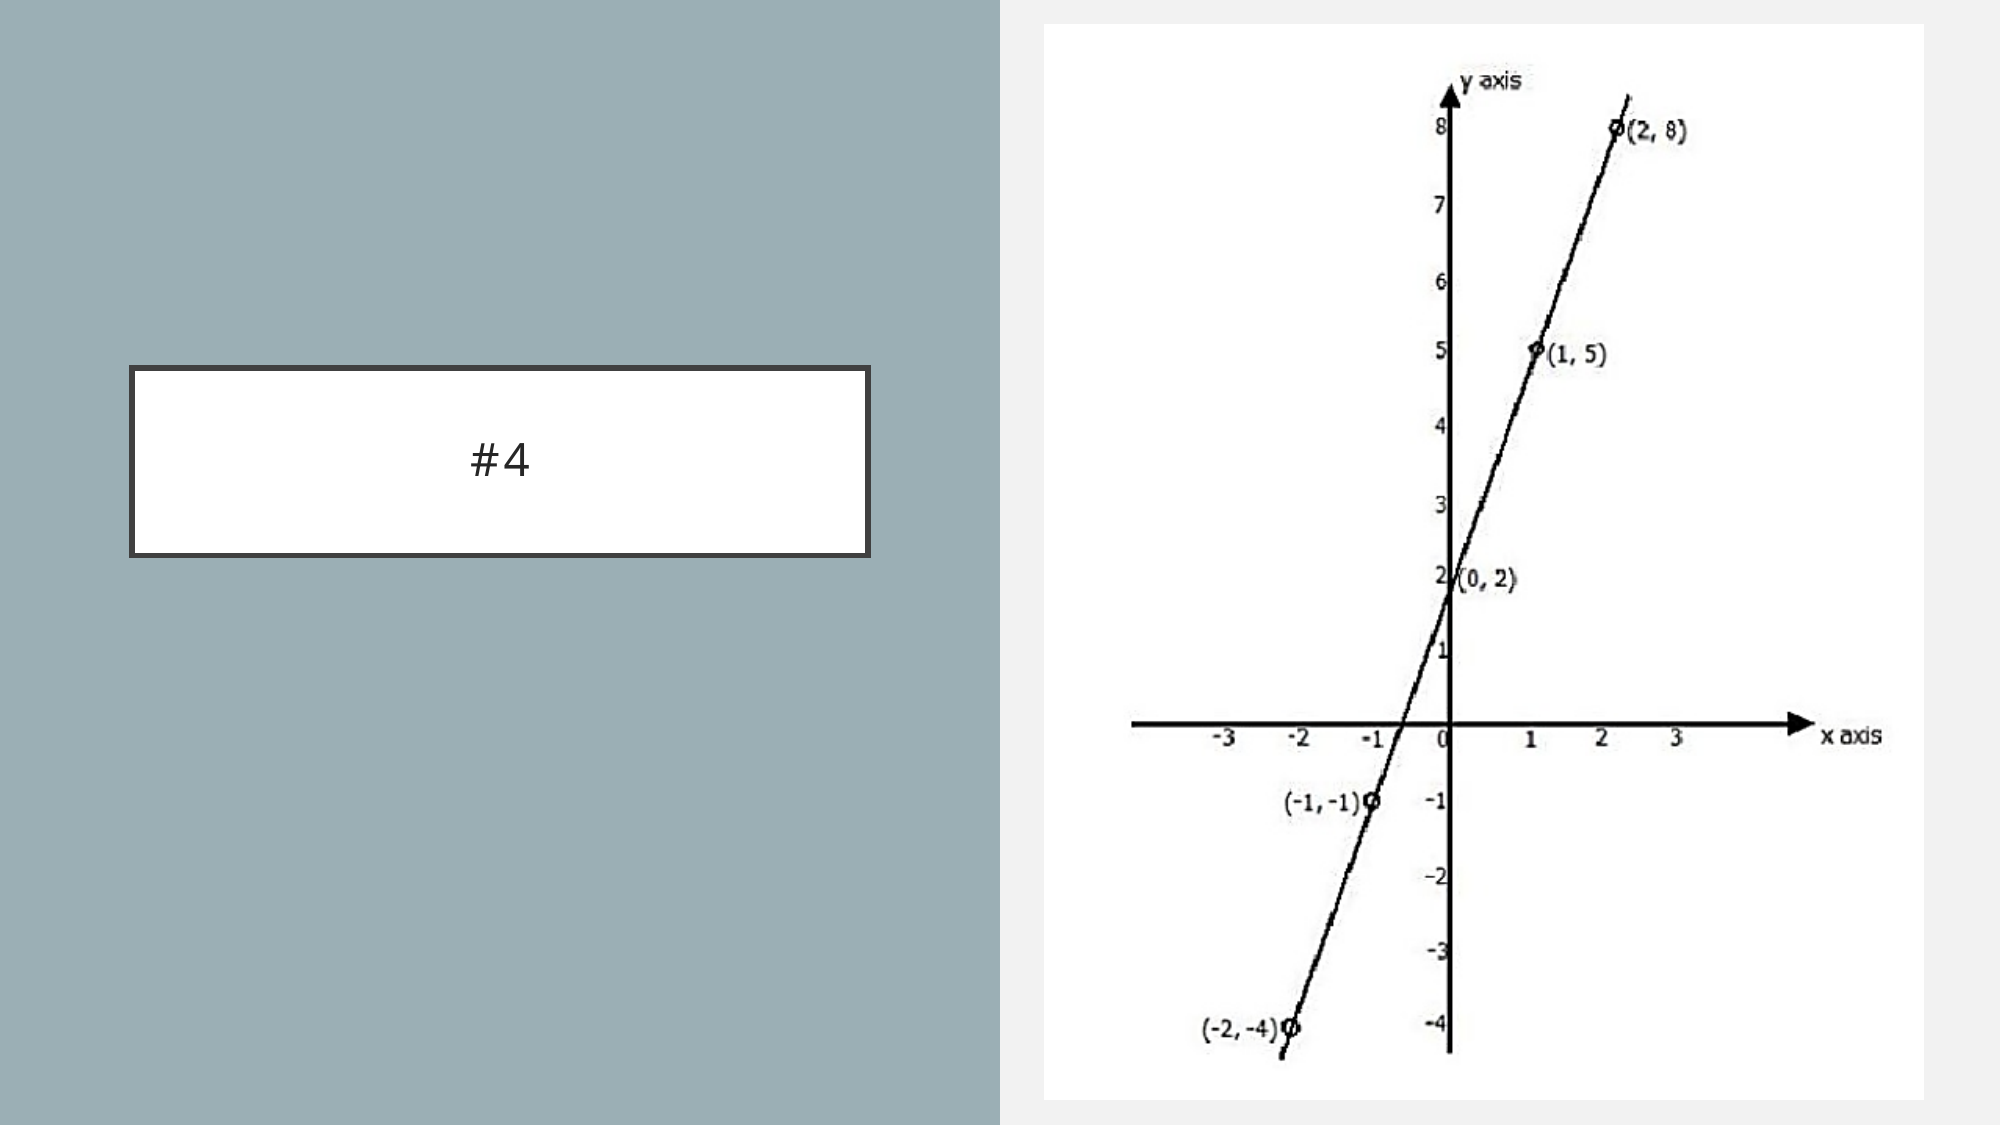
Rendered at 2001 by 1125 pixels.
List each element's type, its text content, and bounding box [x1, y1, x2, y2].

picture [1044, 24, 1924, 1100]
title #4 [129, 365, 871, 558]
